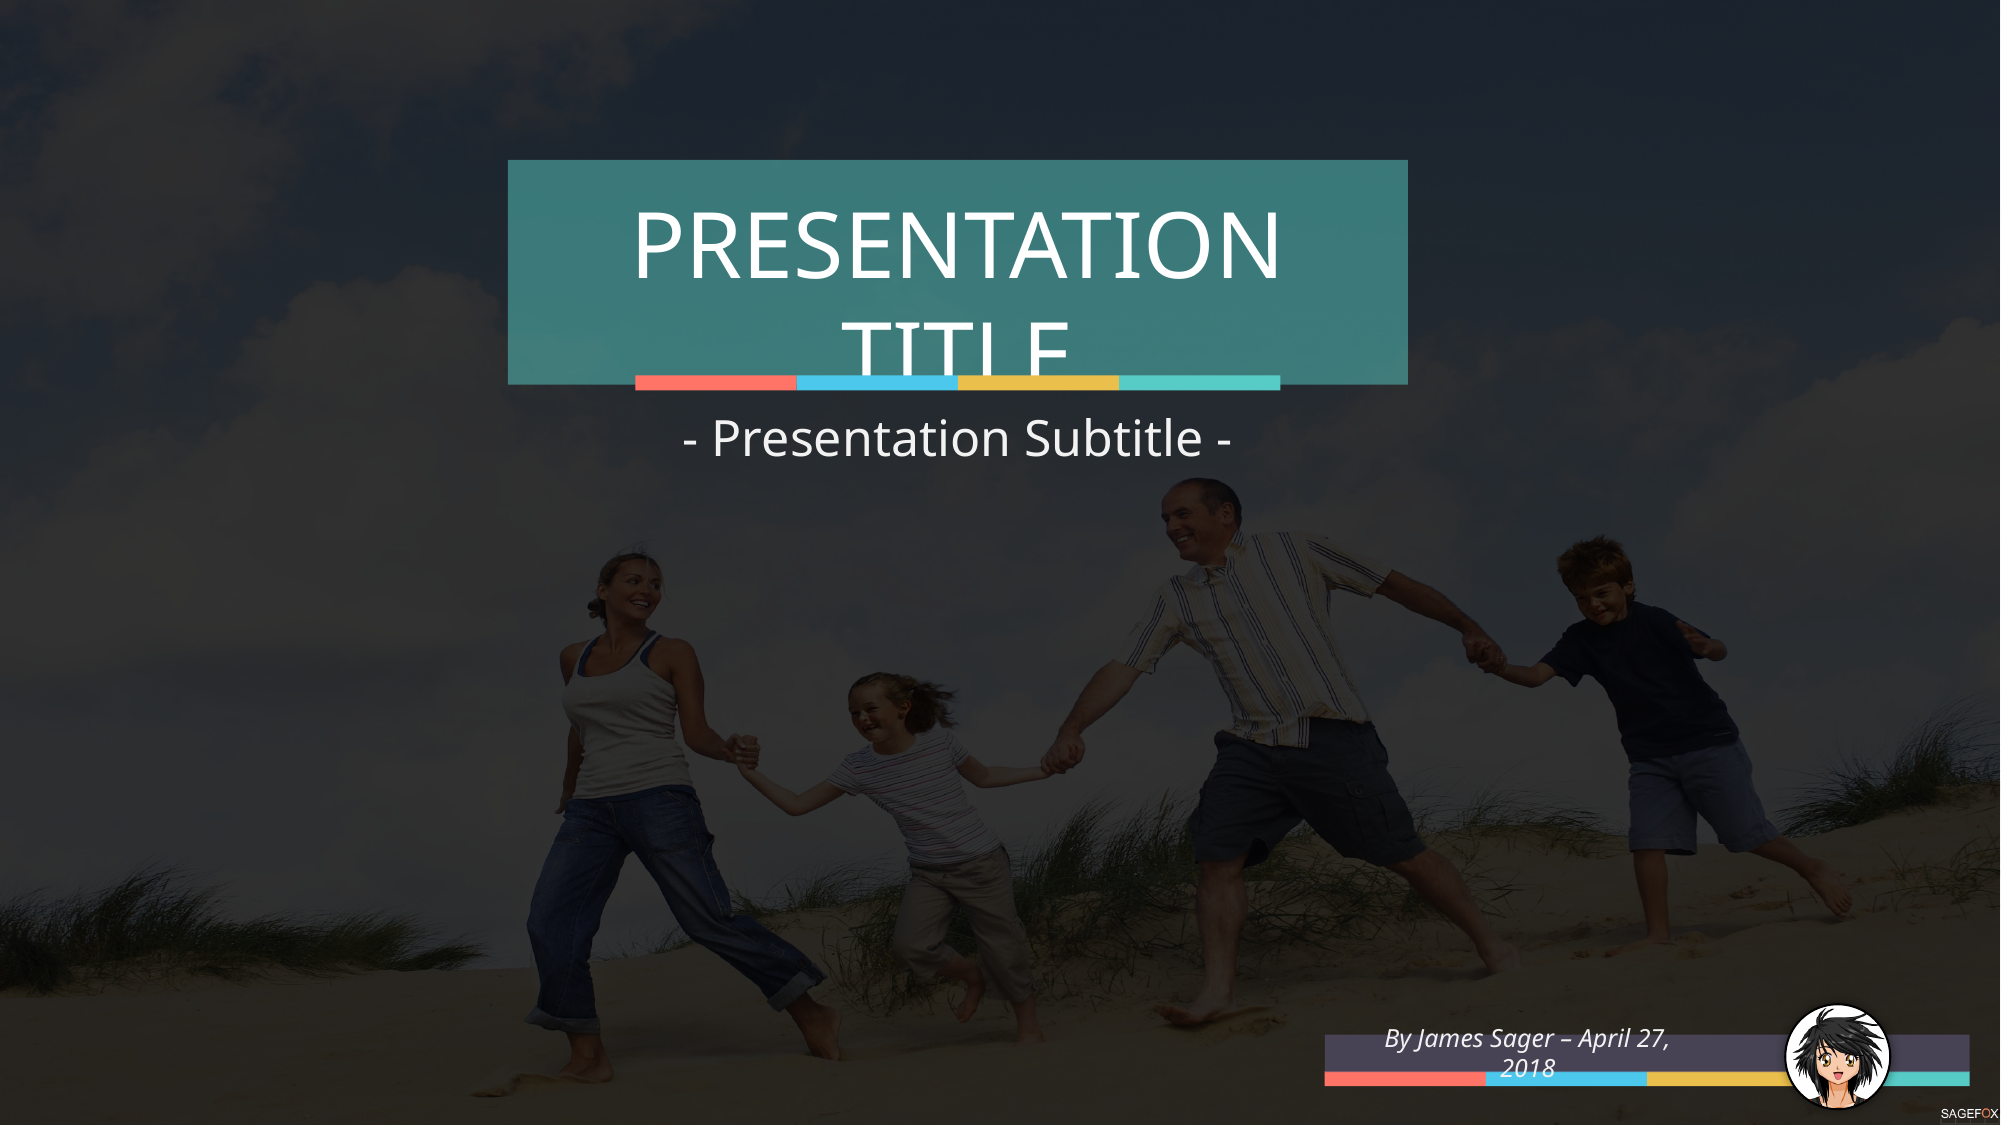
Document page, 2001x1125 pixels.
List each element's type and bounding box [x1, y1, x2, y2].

picture [0, 0, 2001, 1125]
text_box [1324, 1004, 1970, 1110]
text_box [507, 159, 1408, 391]
